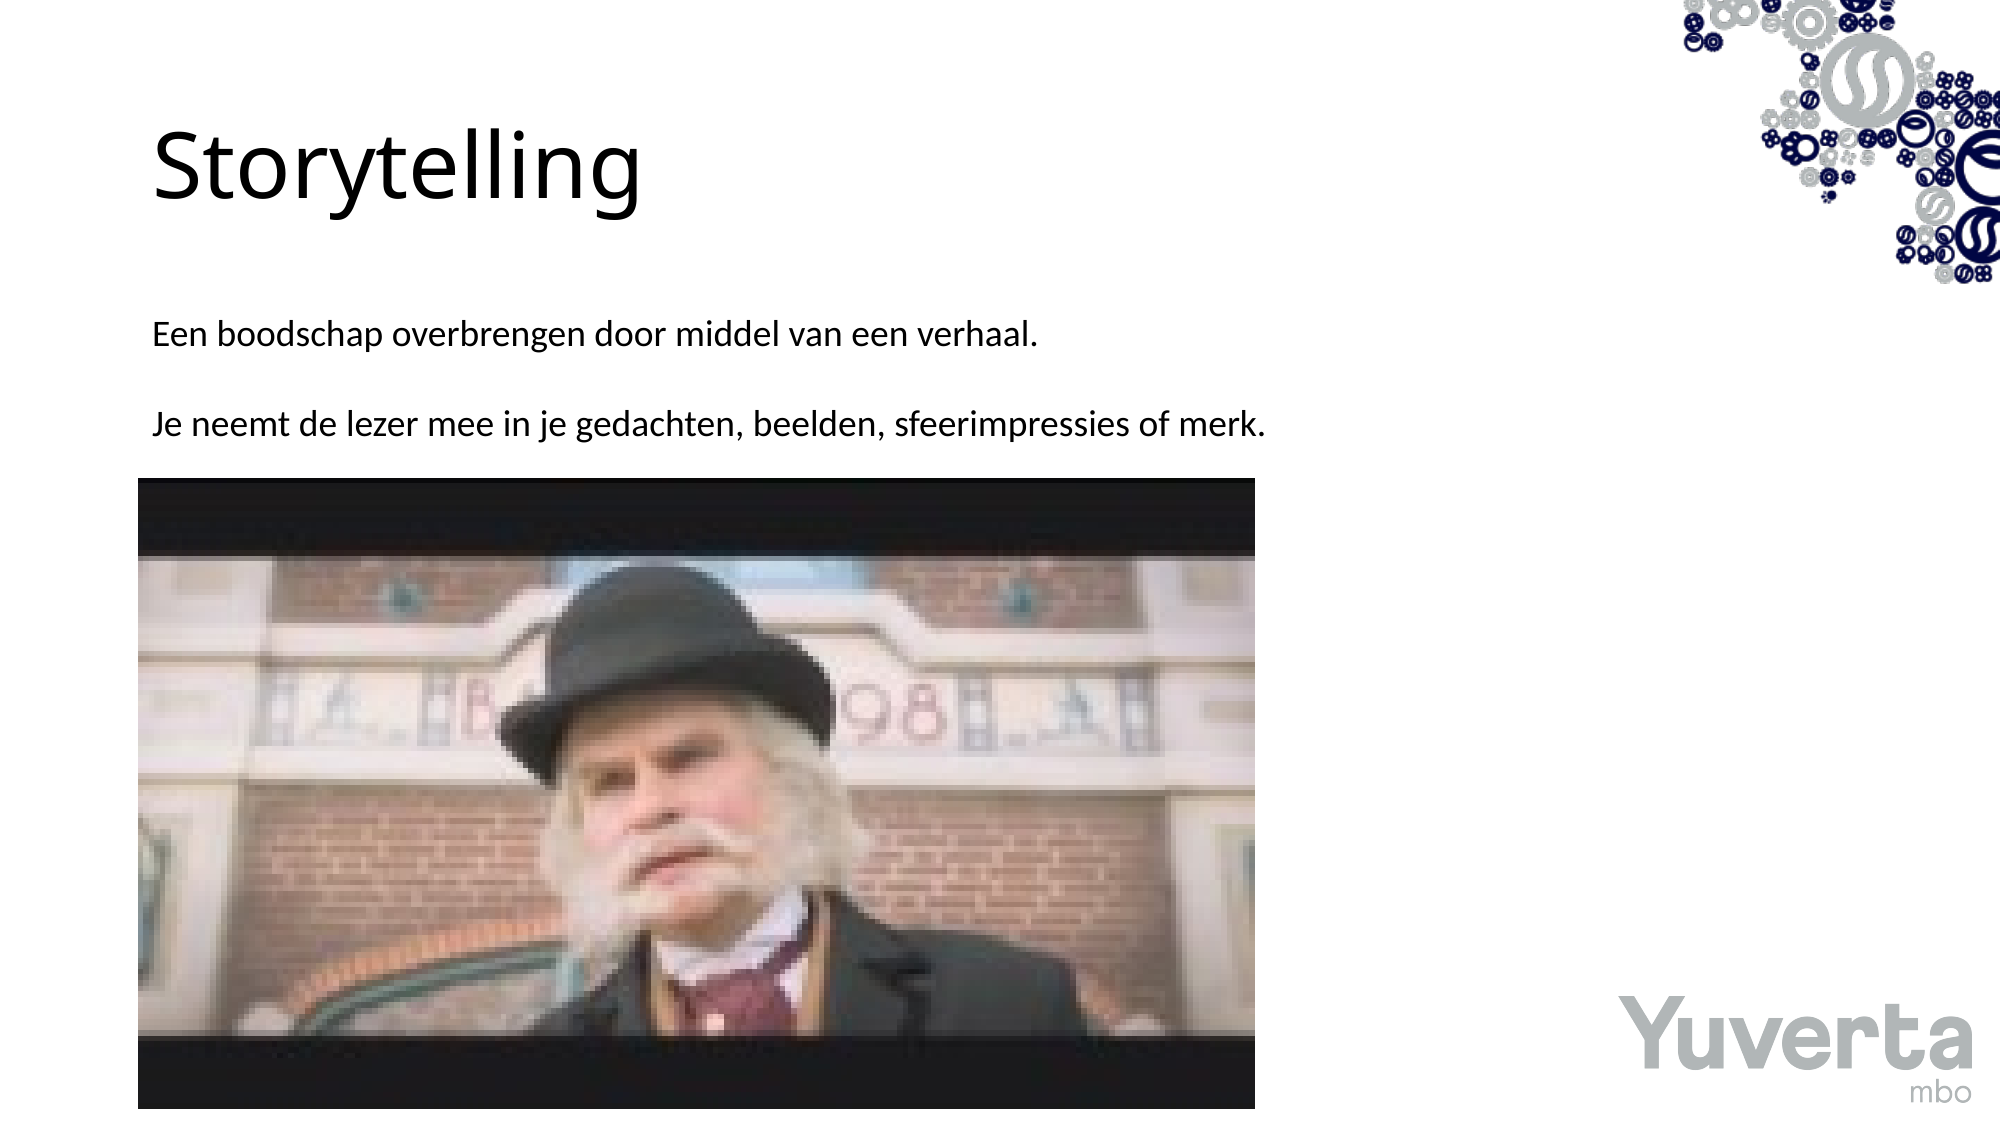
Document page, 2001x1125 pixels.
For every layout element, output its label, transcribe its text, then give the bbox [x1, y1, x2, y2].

title Storytelling ​ [137, 59, 1863, 278]
picture [0, 0, 2000, 1125]
text_box Een boodschap overbrengen door middel van een verhaal. Je neemt de lezer mee in je gedachten, beelden, sfeerimpressies of merk. ​ [137, 301, 1345, 452]
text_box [137, 477, 1256, 1110]
